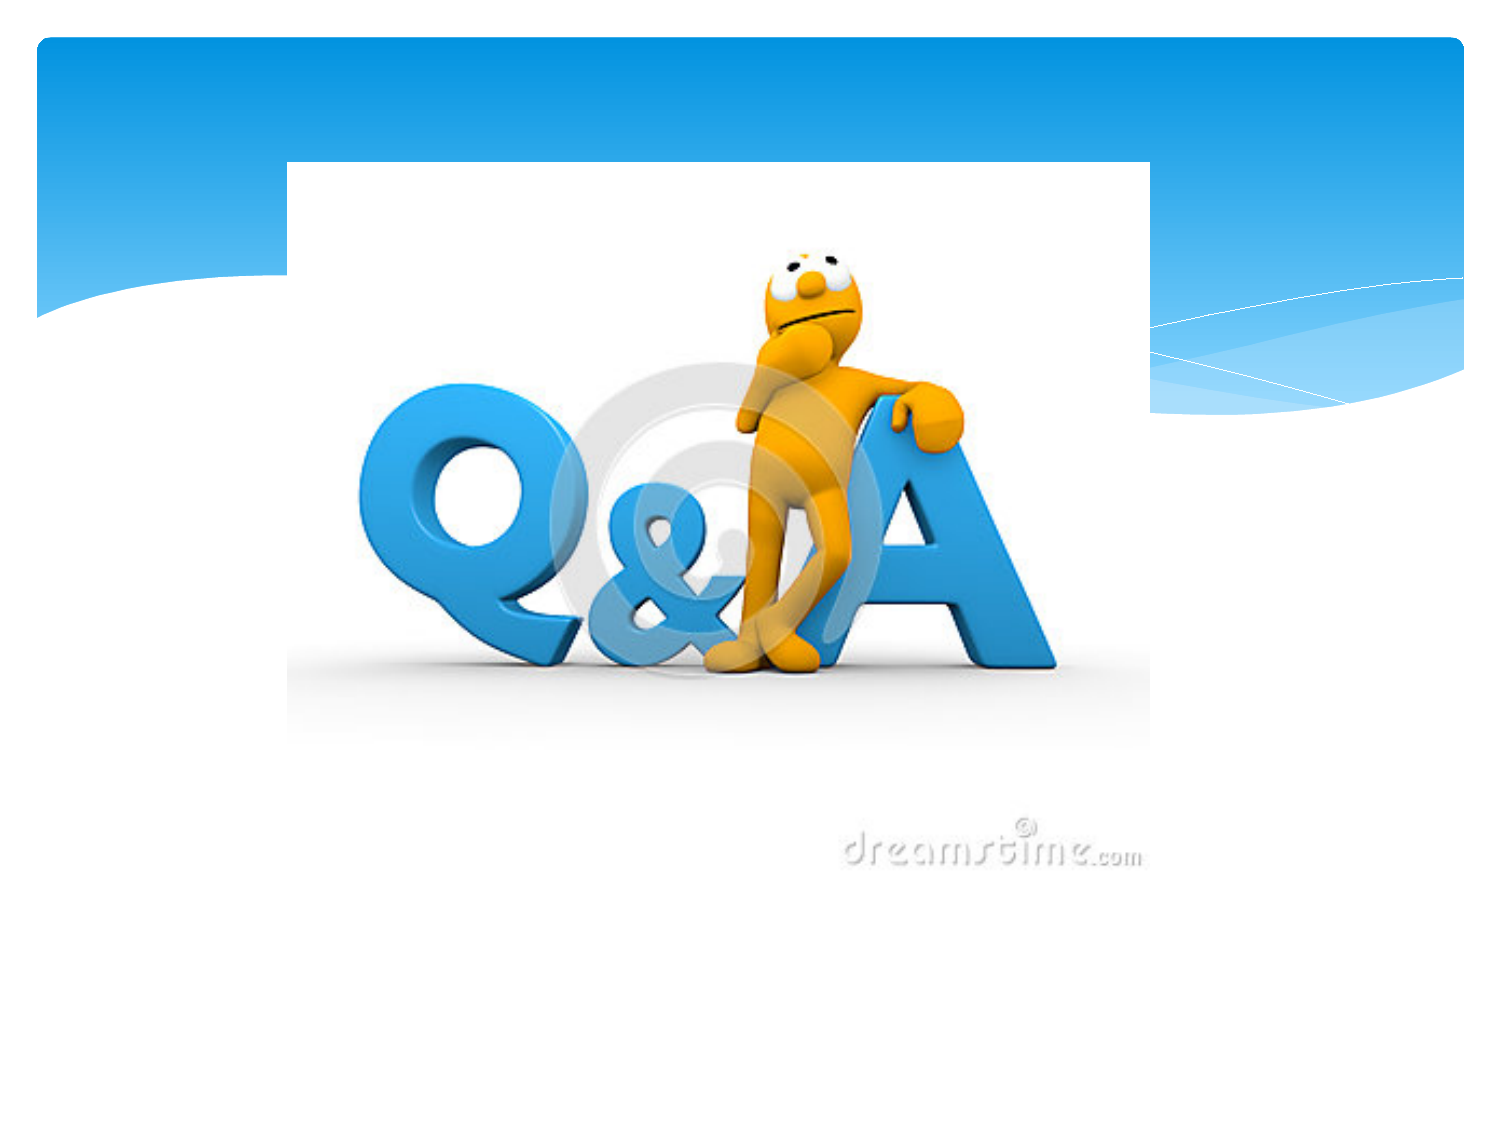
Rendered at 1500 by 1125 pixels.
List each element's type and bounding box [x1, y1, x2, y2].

picture [287, 162, 1151, 877]
